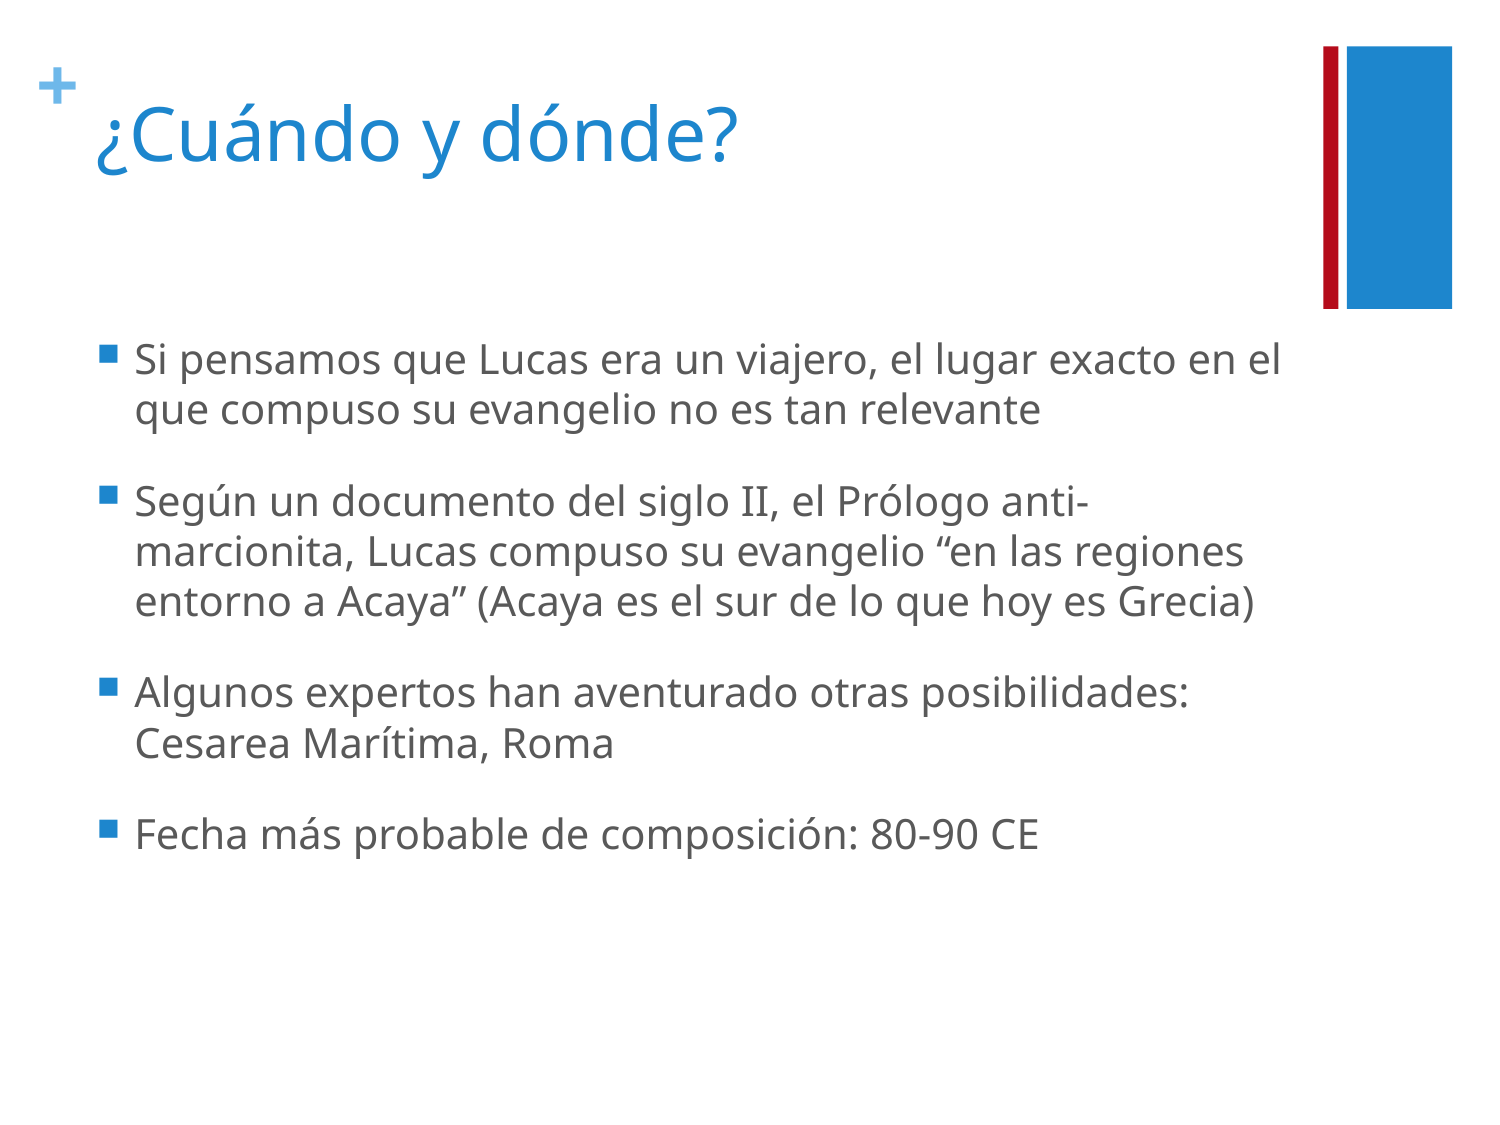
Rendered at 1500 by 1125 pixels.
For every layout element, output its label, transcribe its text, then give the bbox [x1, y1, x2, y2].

list Si pensamos que Lucas era un viajero, el lugar exacto en el que compuso su evangelio no es tan relevante Según un documento del siglo II, el Prólogo anti-marcionita, Lucas compuso su evangelio “en las regiones entorno a Acaya” (Acaya es el sur de lo que hoy es Grecia) Algunos expertos han aventurado otras posibilidades: Cesarea Marítima, Roma Fecha más probable de composición: 80-90 CE [81, 324, 1322, 1099]
title ¿Cuándo y dónde? [81, 79, 1322, 263]
